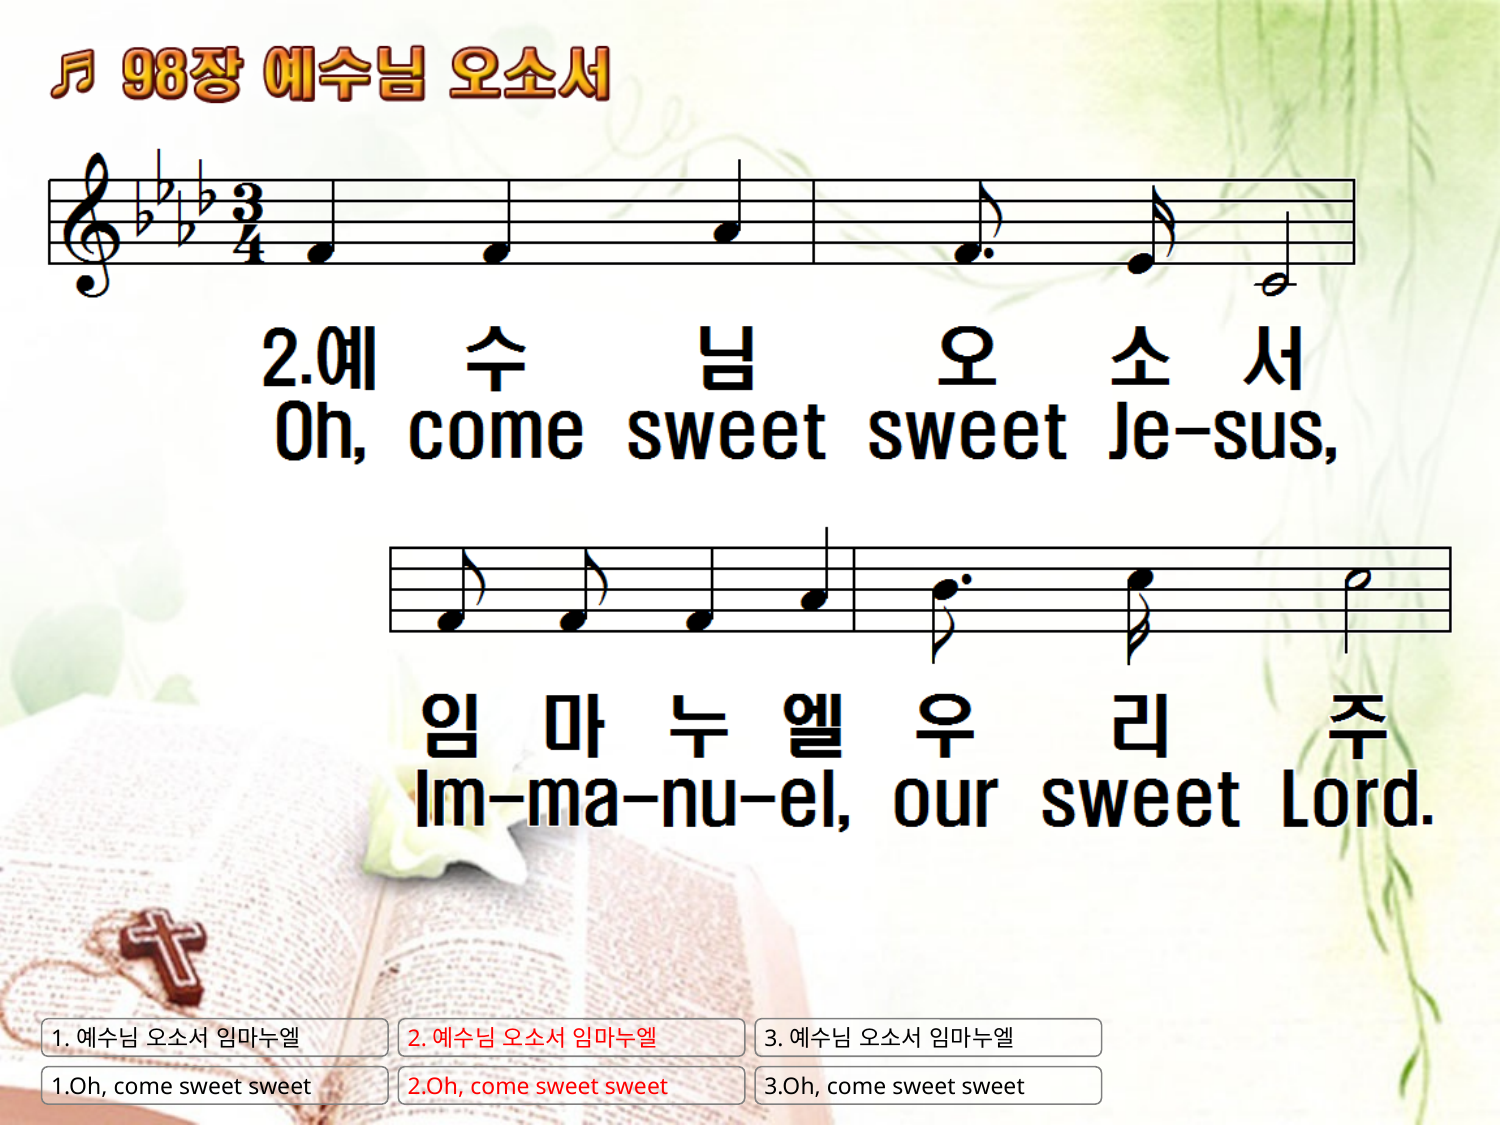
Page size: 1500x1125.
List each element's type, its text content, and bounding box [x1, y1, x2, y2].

text_box 1.예수님 오소서 임마누엘 [41, 1018, 389, 1057]
text_box 3.Oh, come sweet sweet [755, 1066, 1102, 1105]
picture [0, 0, 1500, 1125]
text_box 1.Oh, come sweet sweet [41, 1066, 389, 1105]
text_box 3.예수님 오소서 임마누엘 [755, 1018, 1102, 1057]
text_box 2.예수님 오소서 임마누엘 [398, 1018, 745, 1057]
text_box 2.Oh, come sweet sweet [398, 1066, 745, 1105]
